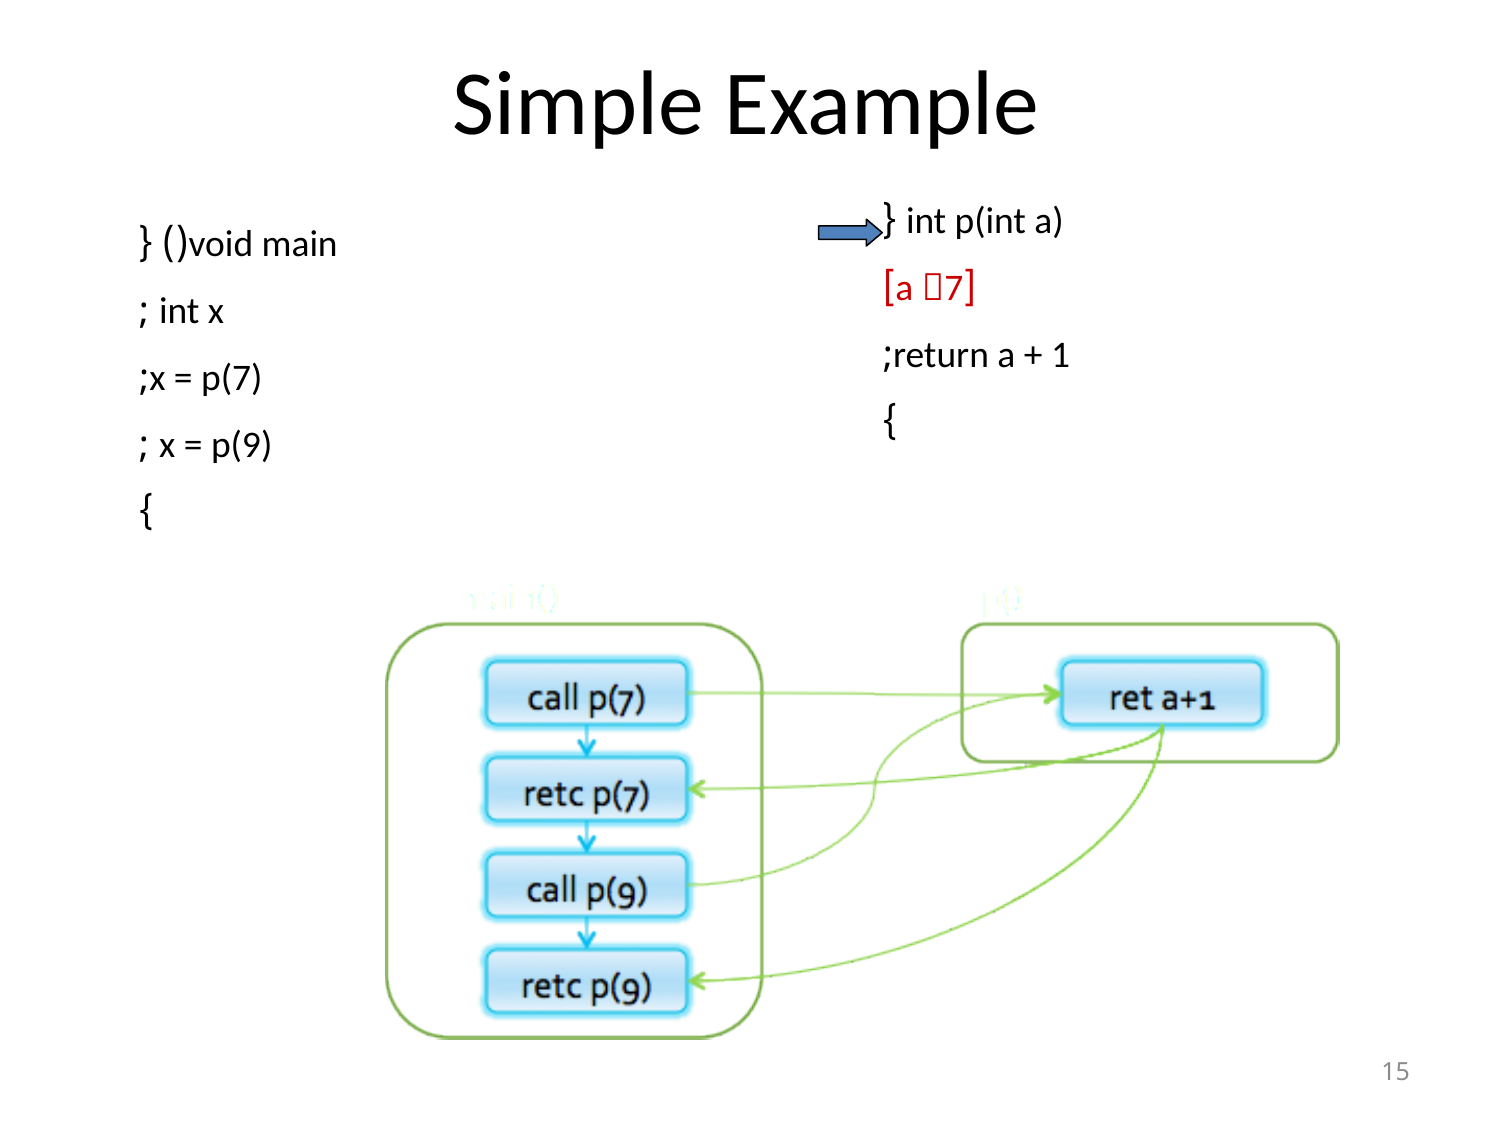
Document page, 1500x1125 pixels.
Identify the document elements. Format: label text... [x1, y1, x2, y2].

text_box [818, 219, 883, 247]
slide_number 15 [1074, 1042, 1425, 1103]
title Simple Example [75, 0, 1425, 197]
picture [385, 562, 1340, 1040]
text_box int p(int a) { [a 7] return a + 1; } [882, 196, 1362, 455]
text_box void main() { int x ; x = p(7); x = p(9) ; } [138, 219, 618, 541]
